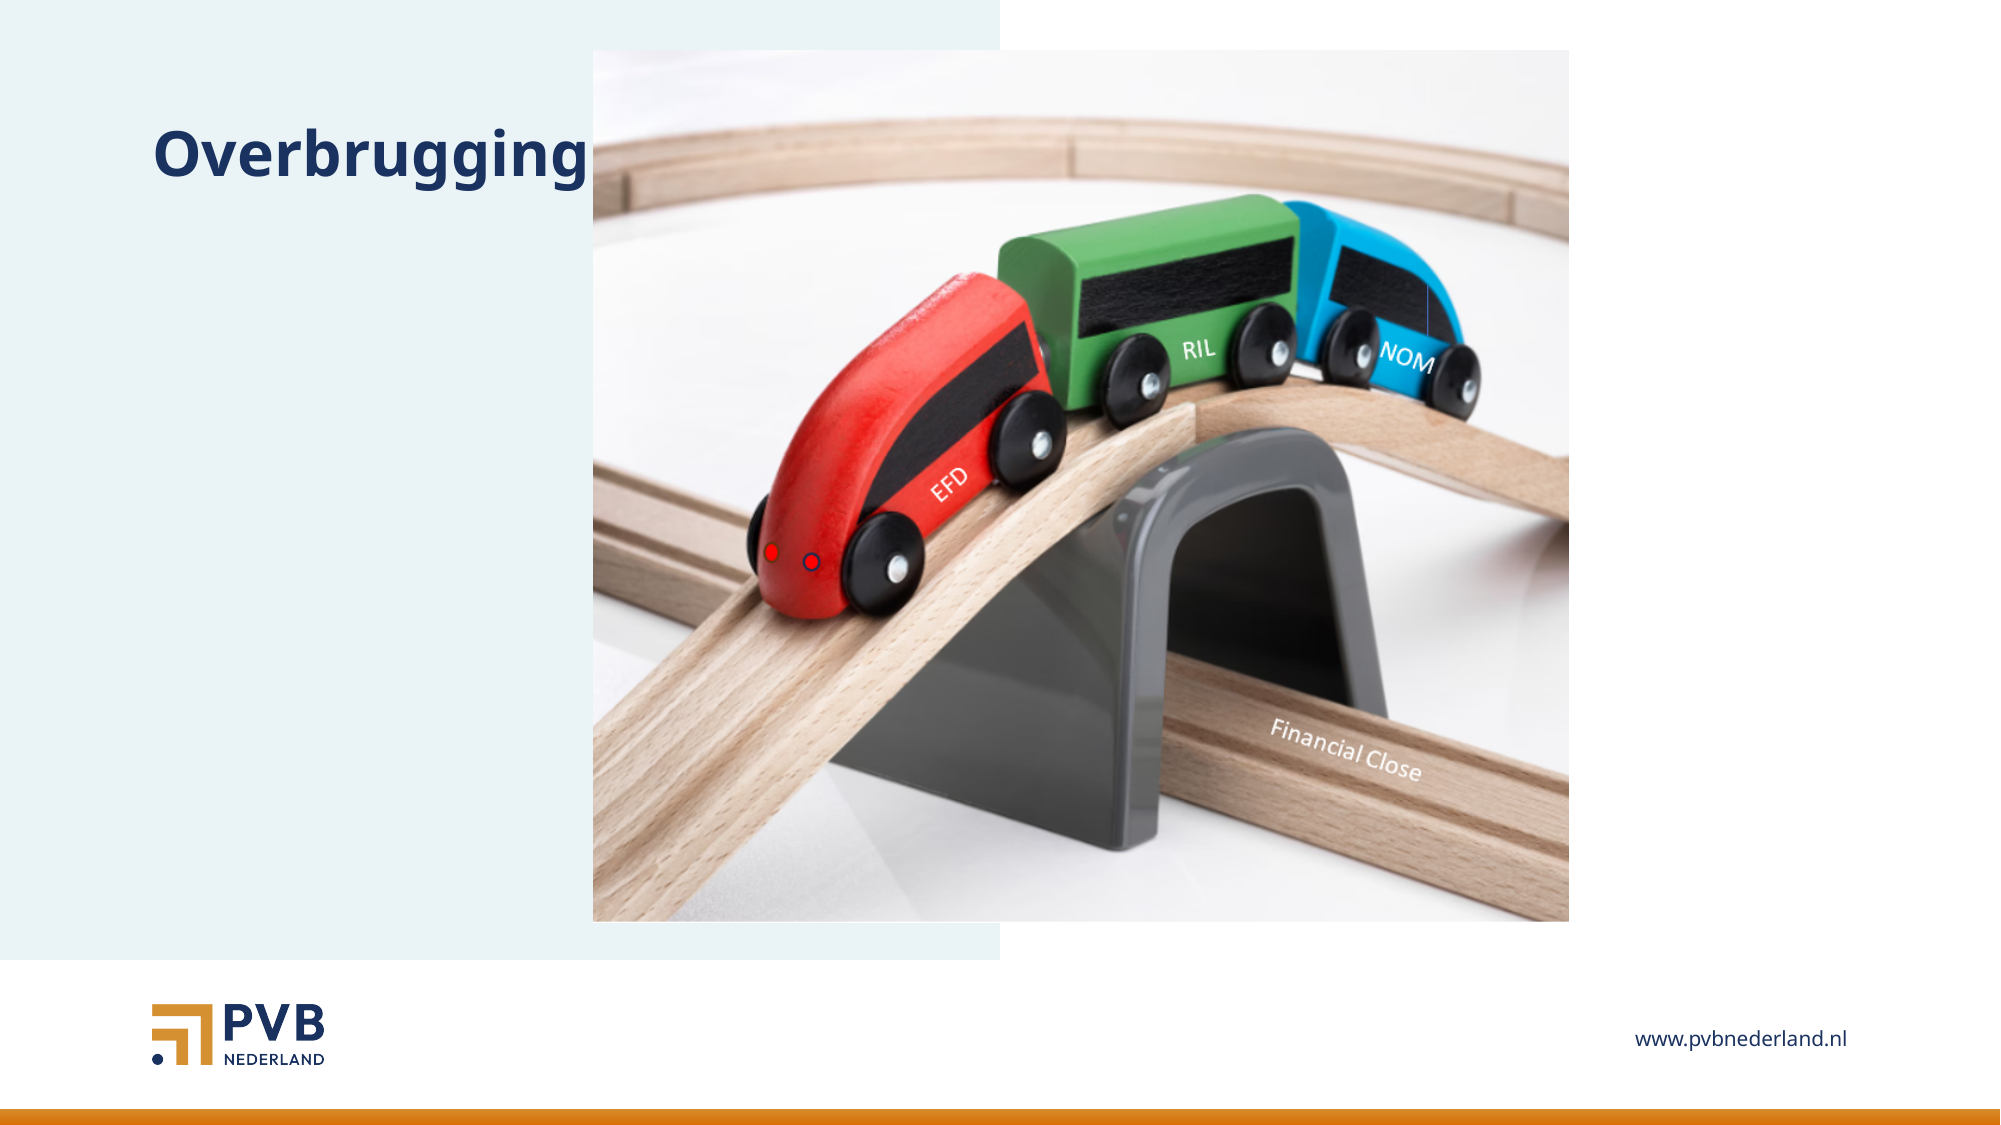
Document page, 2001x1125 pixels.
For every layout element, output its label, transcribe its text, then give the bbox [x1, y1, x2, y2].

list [593, 50, 1569, 924]
footer www.pvbnederland.nl [1616, 1009, 1863, 1070]
picture [152, 1004, 324, 1065]
title Overbrugging [152, 59, 593, 244]
